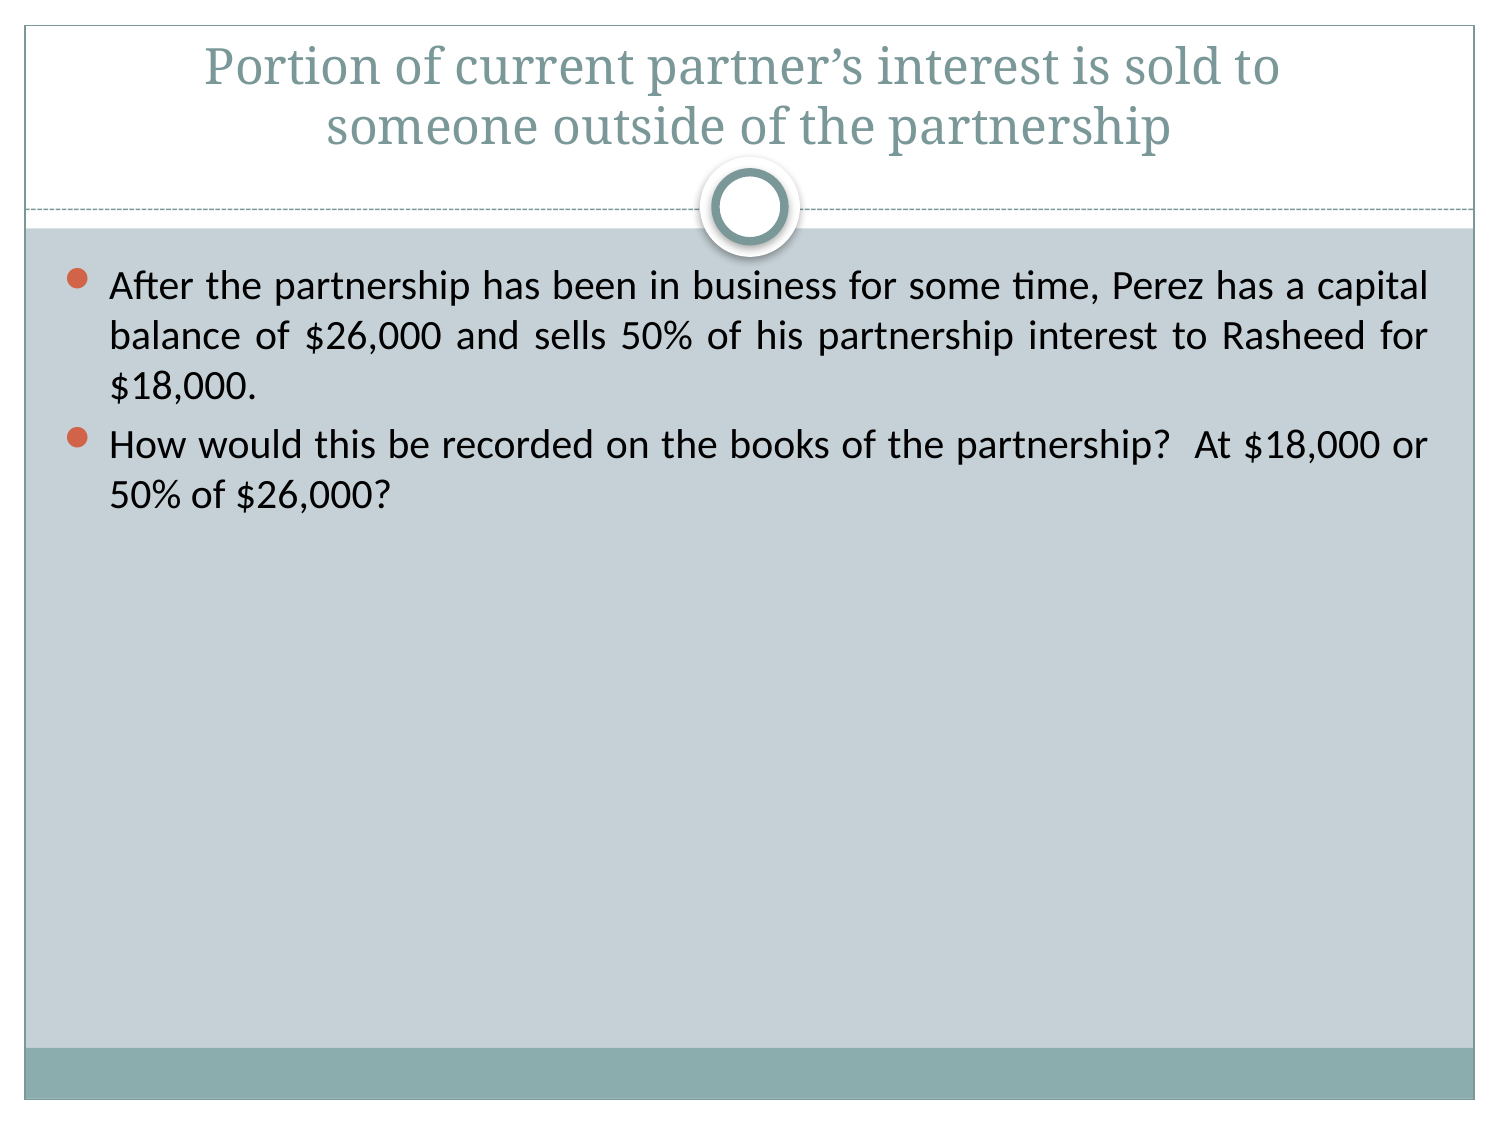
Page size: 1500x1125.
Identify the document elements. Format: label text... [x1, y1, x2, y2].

title Portion of current partner’s interest is sold to someone outside of the partnership [49, 37, 1450, 162]
list After the partnership has been in business for some time, Perez has a capital balance of $26,000 and sells 50% of his partnership interest to Rasheed for $18,000. How would this be recorded on the books of the partnership? At $18,000 or 50% of $26,000? [49, 250, 1445, 1001]
